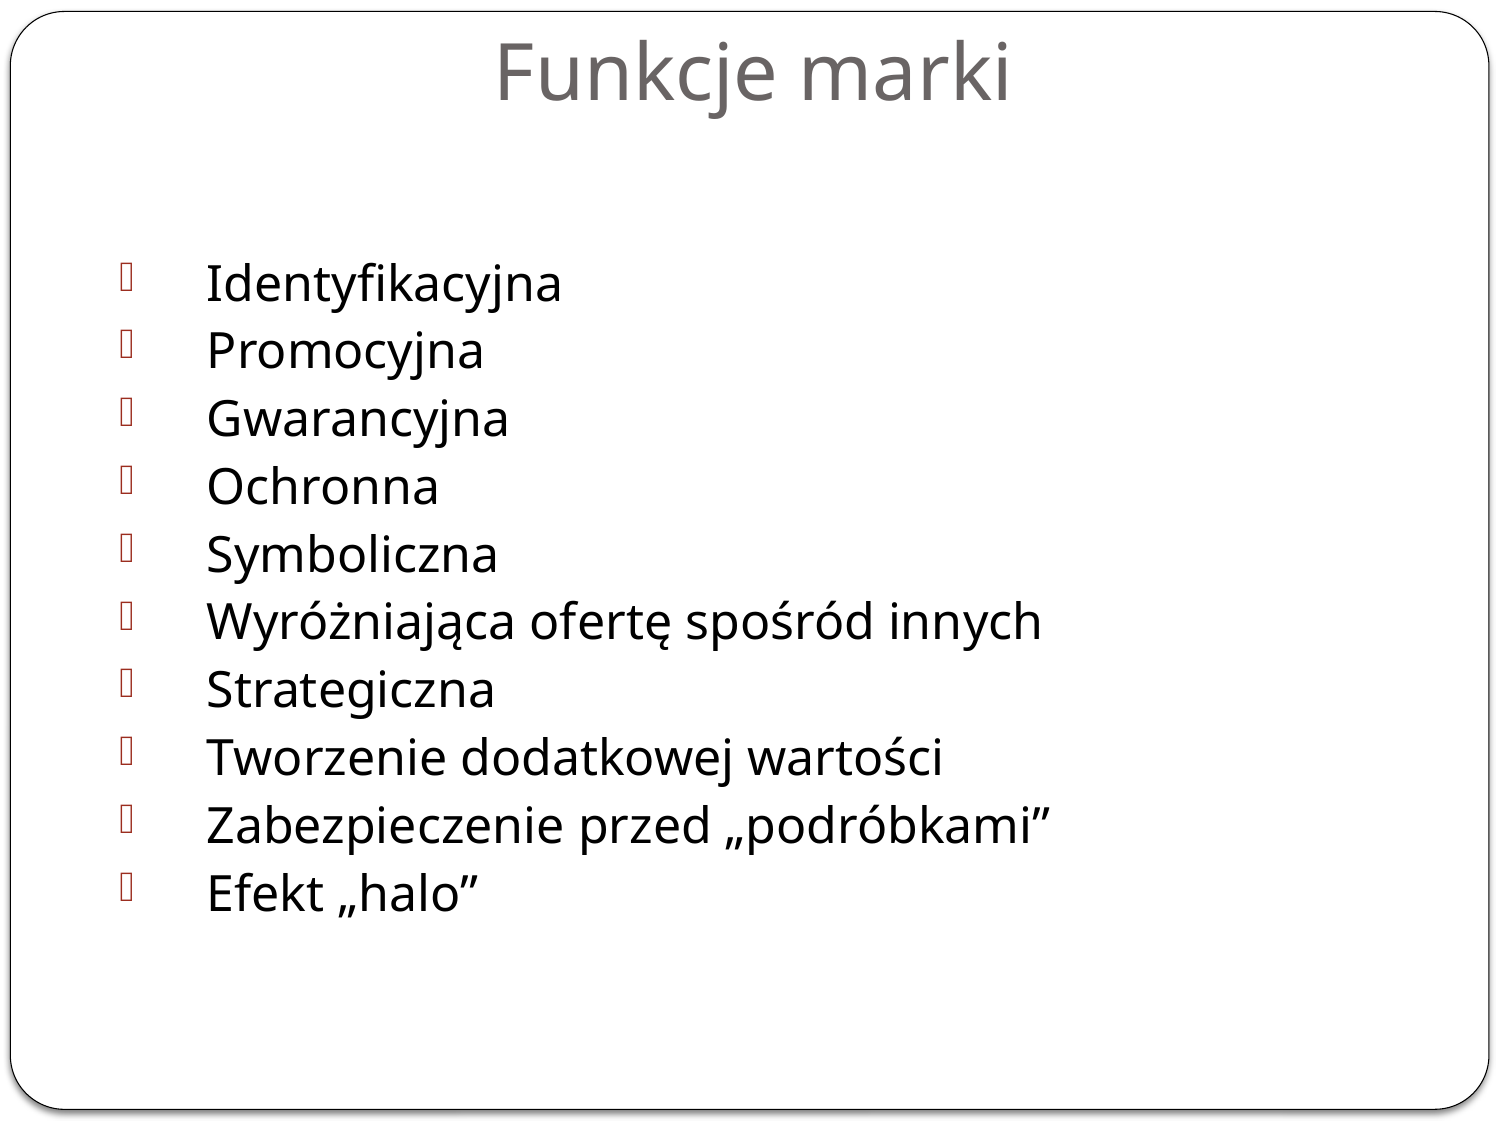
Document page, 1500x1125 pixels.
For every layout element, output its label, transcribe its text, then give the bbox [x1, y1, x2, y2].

title Funkcje marki [76, 0, 1453, 133]
list Identyfikacyjna Promocyjna Gwarancyjna Ochronna Symboliczna Wyróżniająca ofertę spośród innych Strategiczna Tworzenie dodatkowej wartości Zabezpieczenie przed „podróbkami” Efekt „halo” [29, 243, 1460, 1095]
